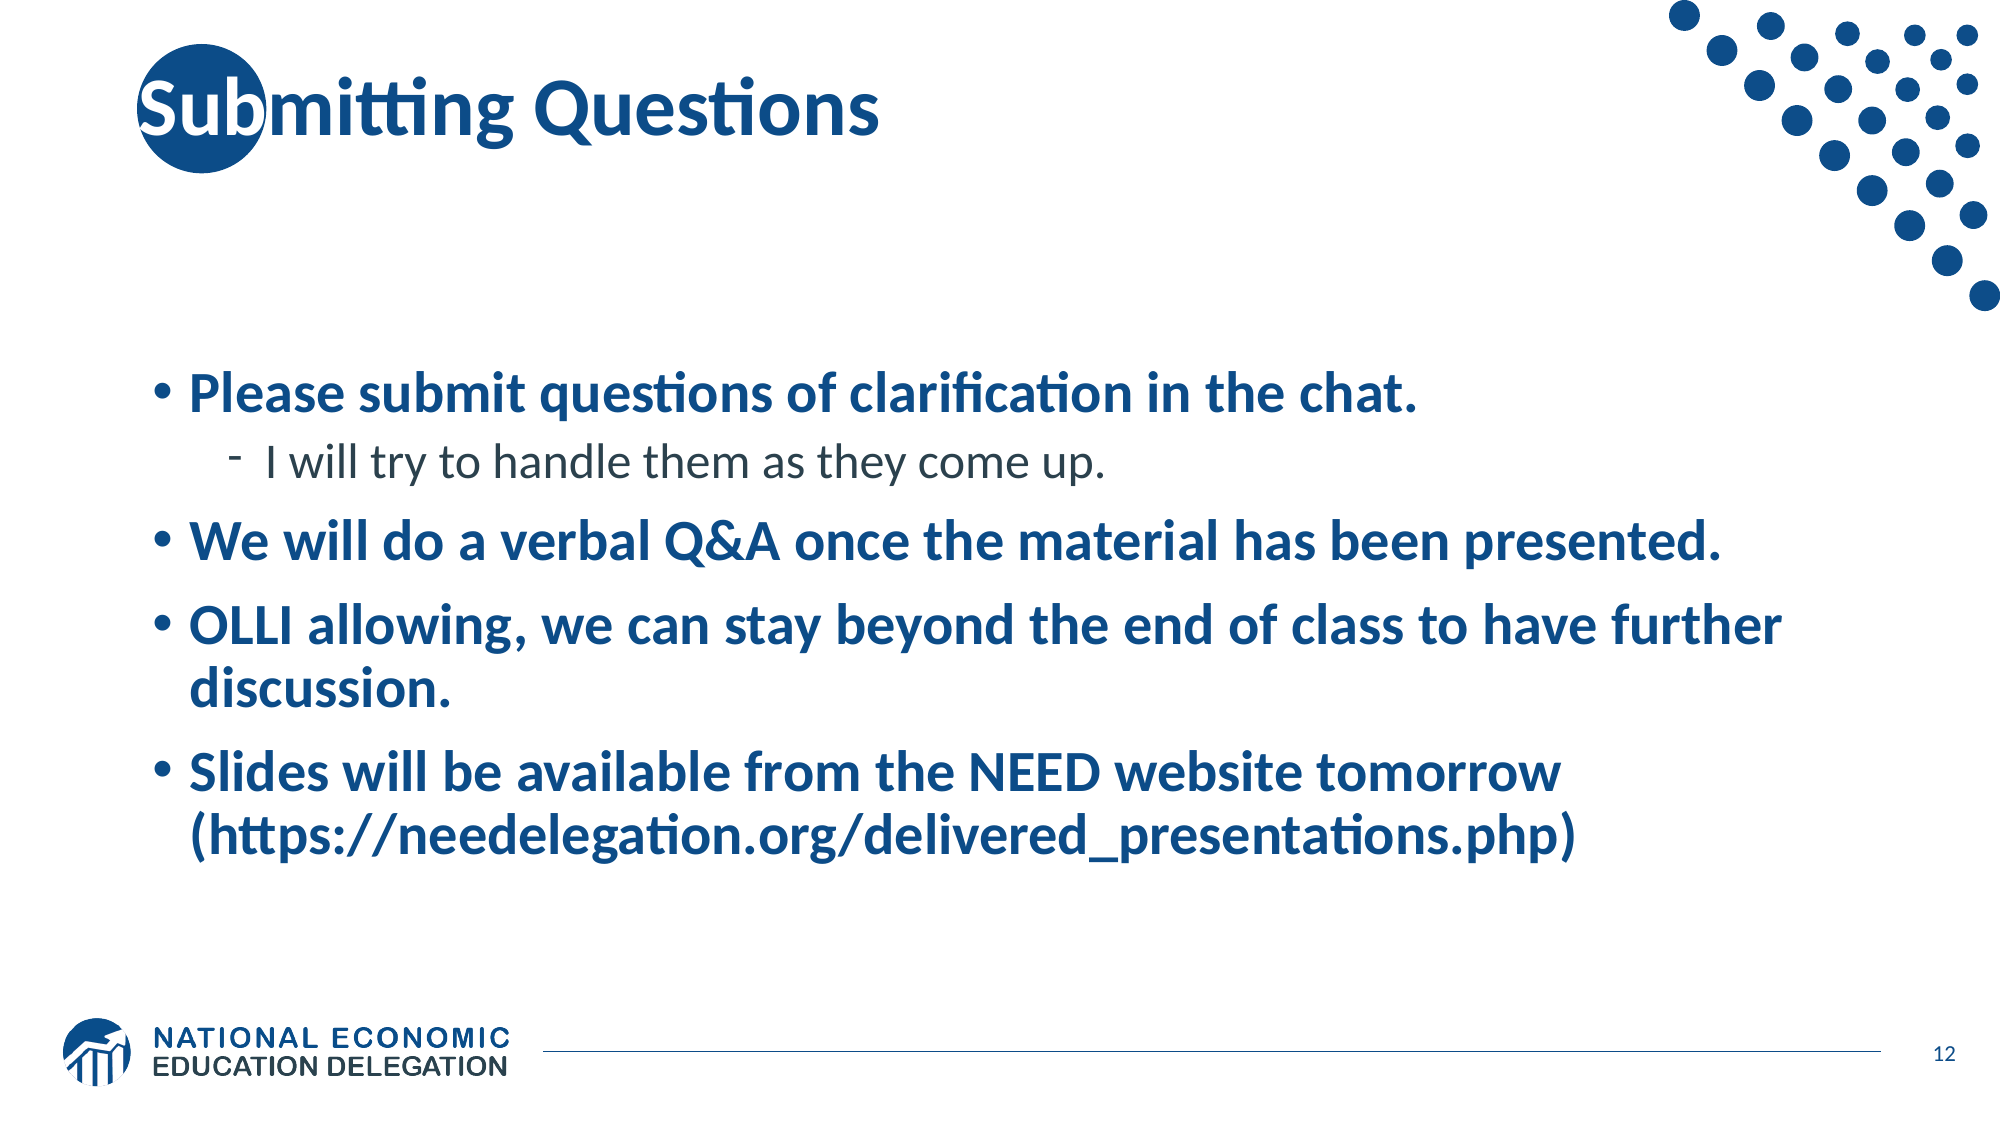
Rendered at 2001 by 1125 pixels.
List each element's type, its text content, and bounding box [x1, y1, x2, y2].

slide_number 12 [1521, 1022, 1972, 1082]
picture [55, 1013, 520, 1091]
title Submitting Questions [124, 0, 1849, 218]
list Please submit questions of clarification in the chat. I will try to handle them as they come up. We will do a verbal Q&A once the material has been presented. OLLI allowing, we can stay beyond the end of class to have further discussion. Slides will be available from the NEED website tomorrow (https://needelegation.org/delivered_presentations.php) [137, 257, 1863, 972]
